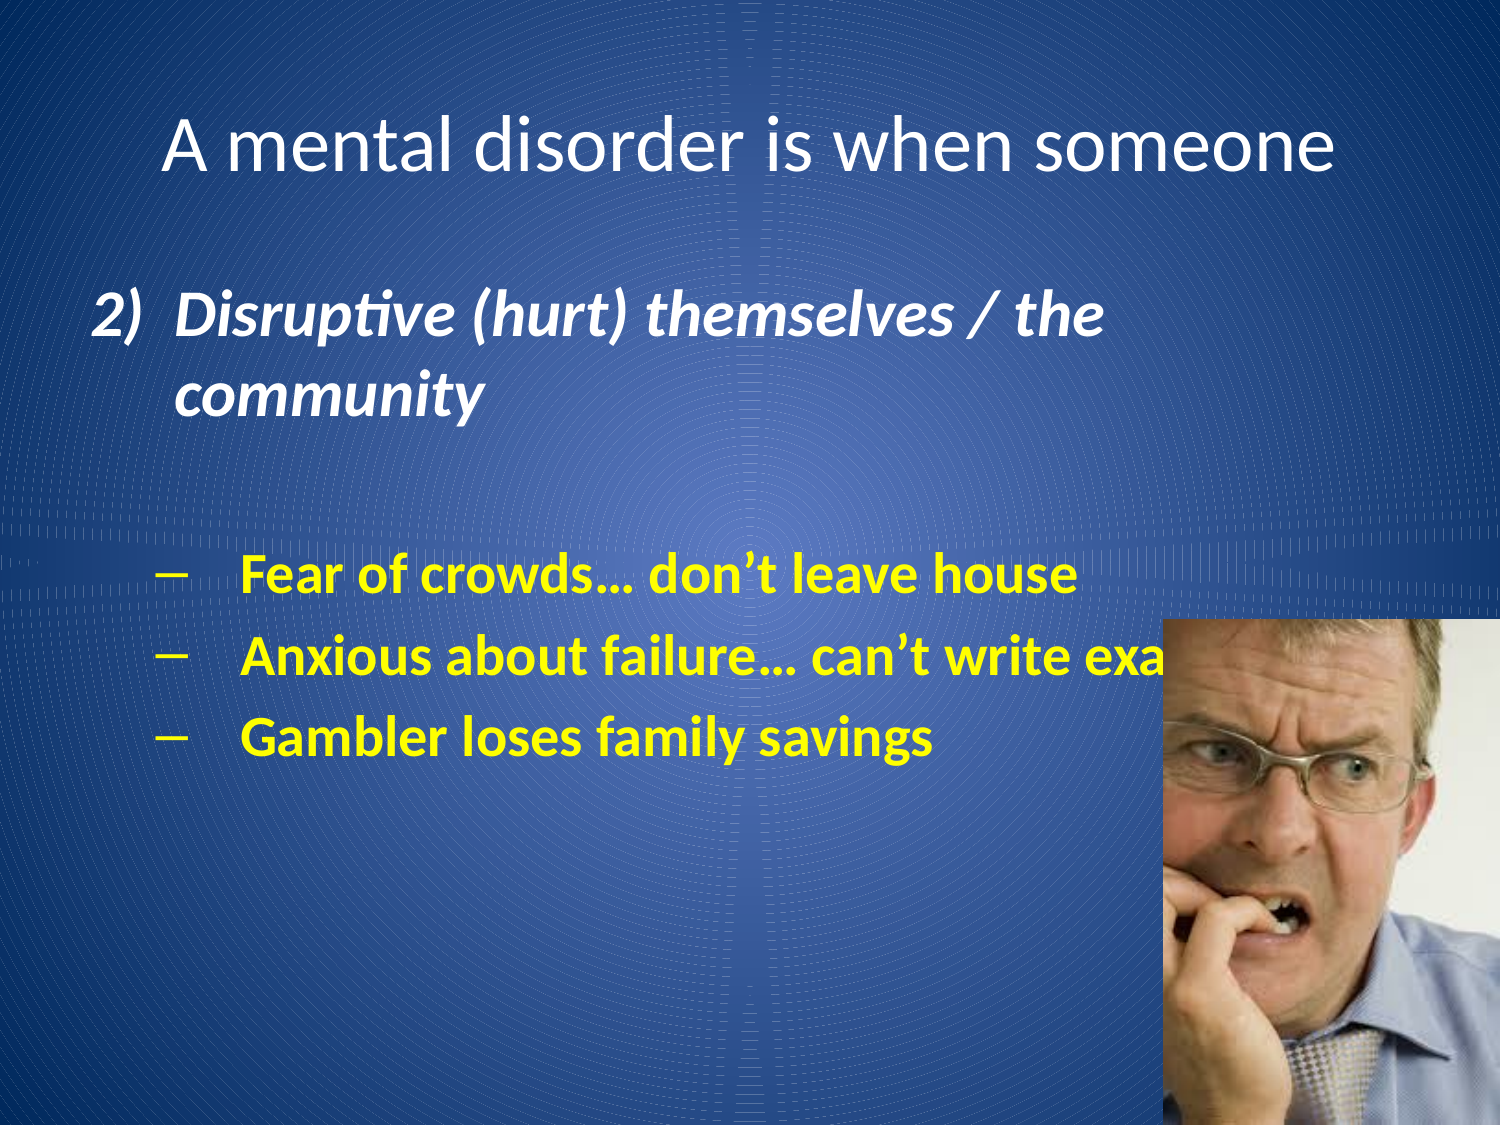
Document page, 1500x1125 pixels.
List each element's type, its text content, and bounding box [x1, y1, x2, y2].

picture [1163, 619, 1500, 1125]
list Disruptive (hurt) themselves / the community Fear of crowds… don’t leave house Anxious about failure… can’t write exam Gambler loses family savings [75, 262, 1425, 1005]
title A mental disorder is when someone [75, 45, 1425, 233]
